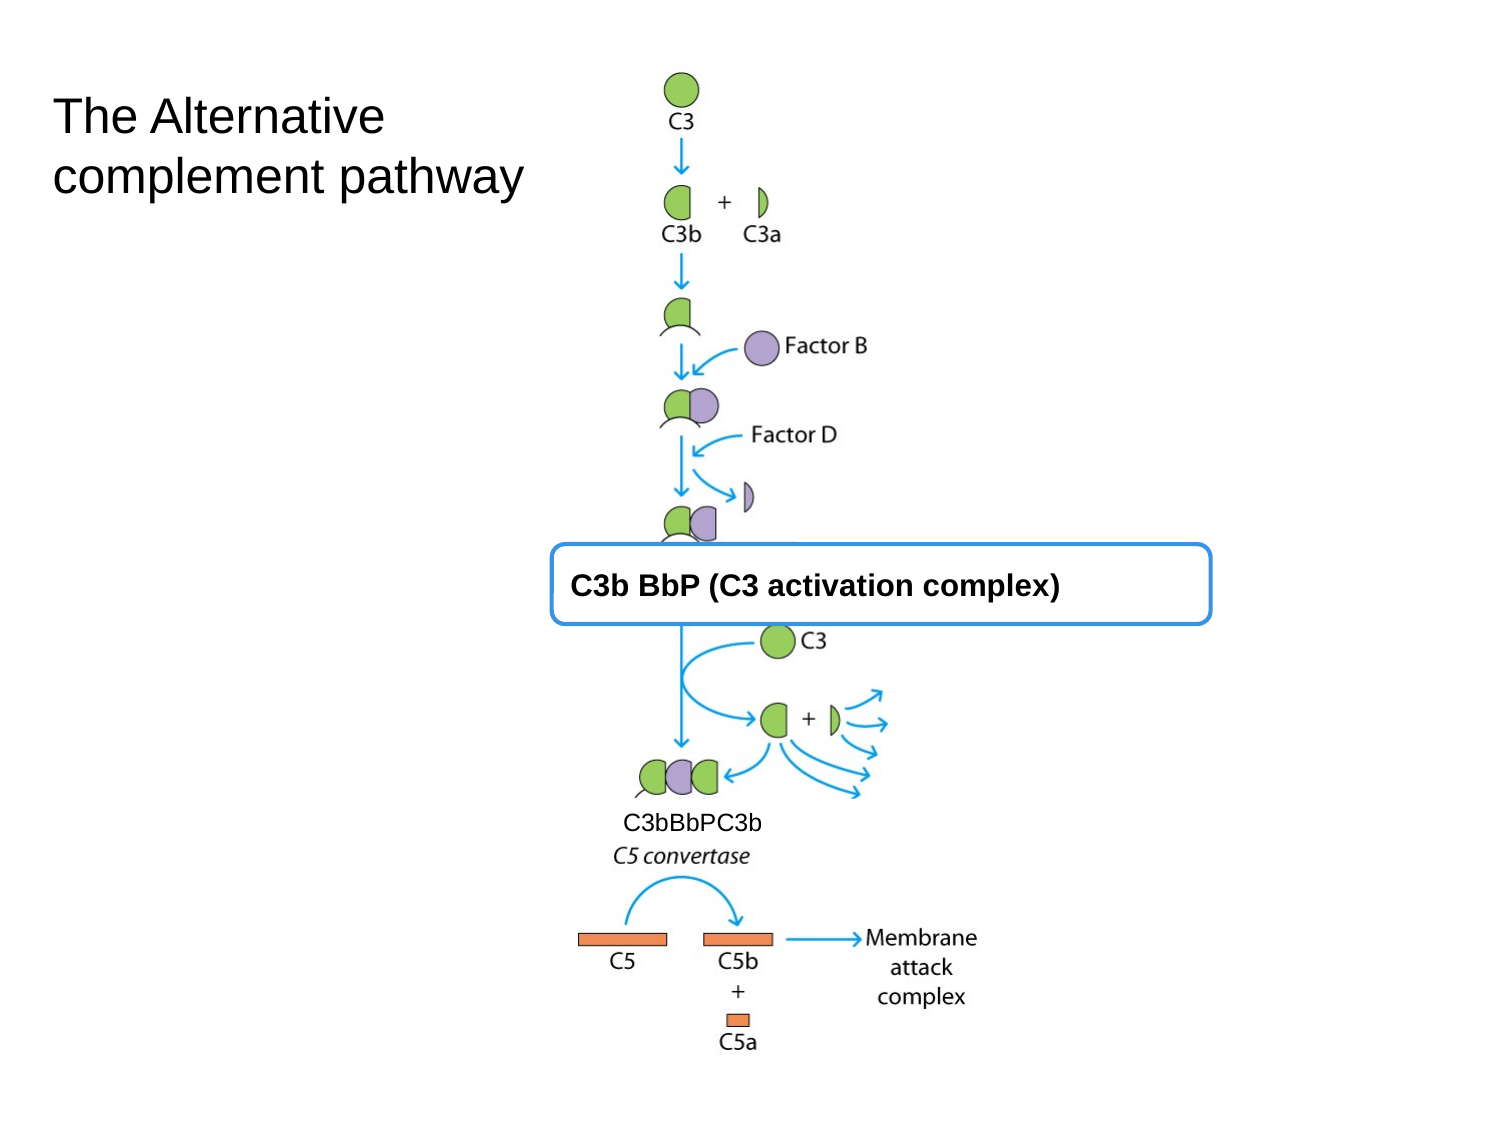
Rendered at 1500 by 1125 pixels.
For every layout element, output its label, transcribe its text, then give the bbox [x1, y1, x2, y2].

text_box C3b BbP (C3 activation complex) [993, 544, 1211, 625]
title The Alternative complement pathway [37, 50, 563, 238]
picture [562, 62, 991, 1063]
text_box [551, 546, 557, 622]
